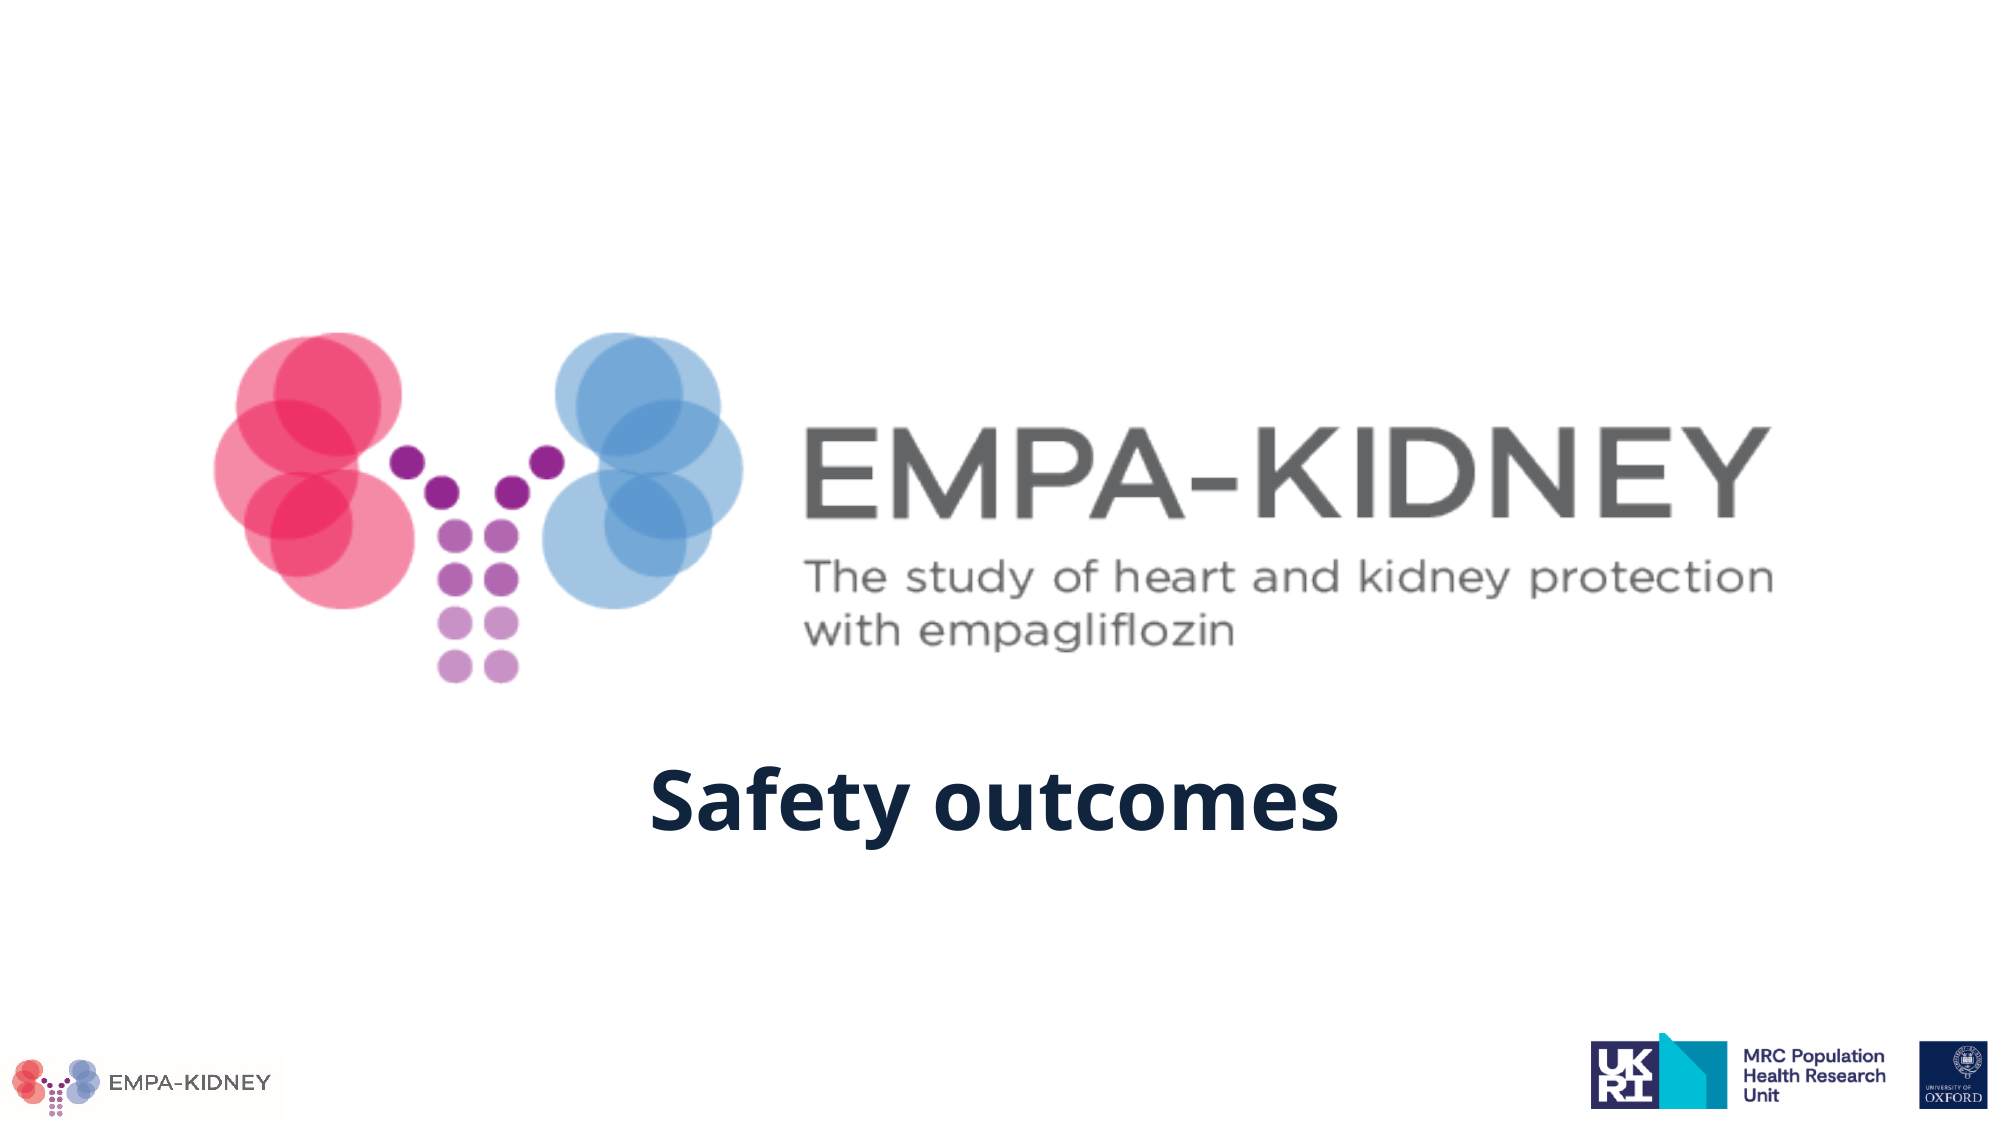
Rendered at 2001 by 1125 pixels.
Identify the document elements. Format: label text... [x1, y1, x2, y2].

subtitle Safety outcomes [436, 739, 1556, 1028]
picture [0, 1049, 284, 1125]
picture [1578, 1031, 1994, 1114]
picture [19, 89, 1981, 700]
